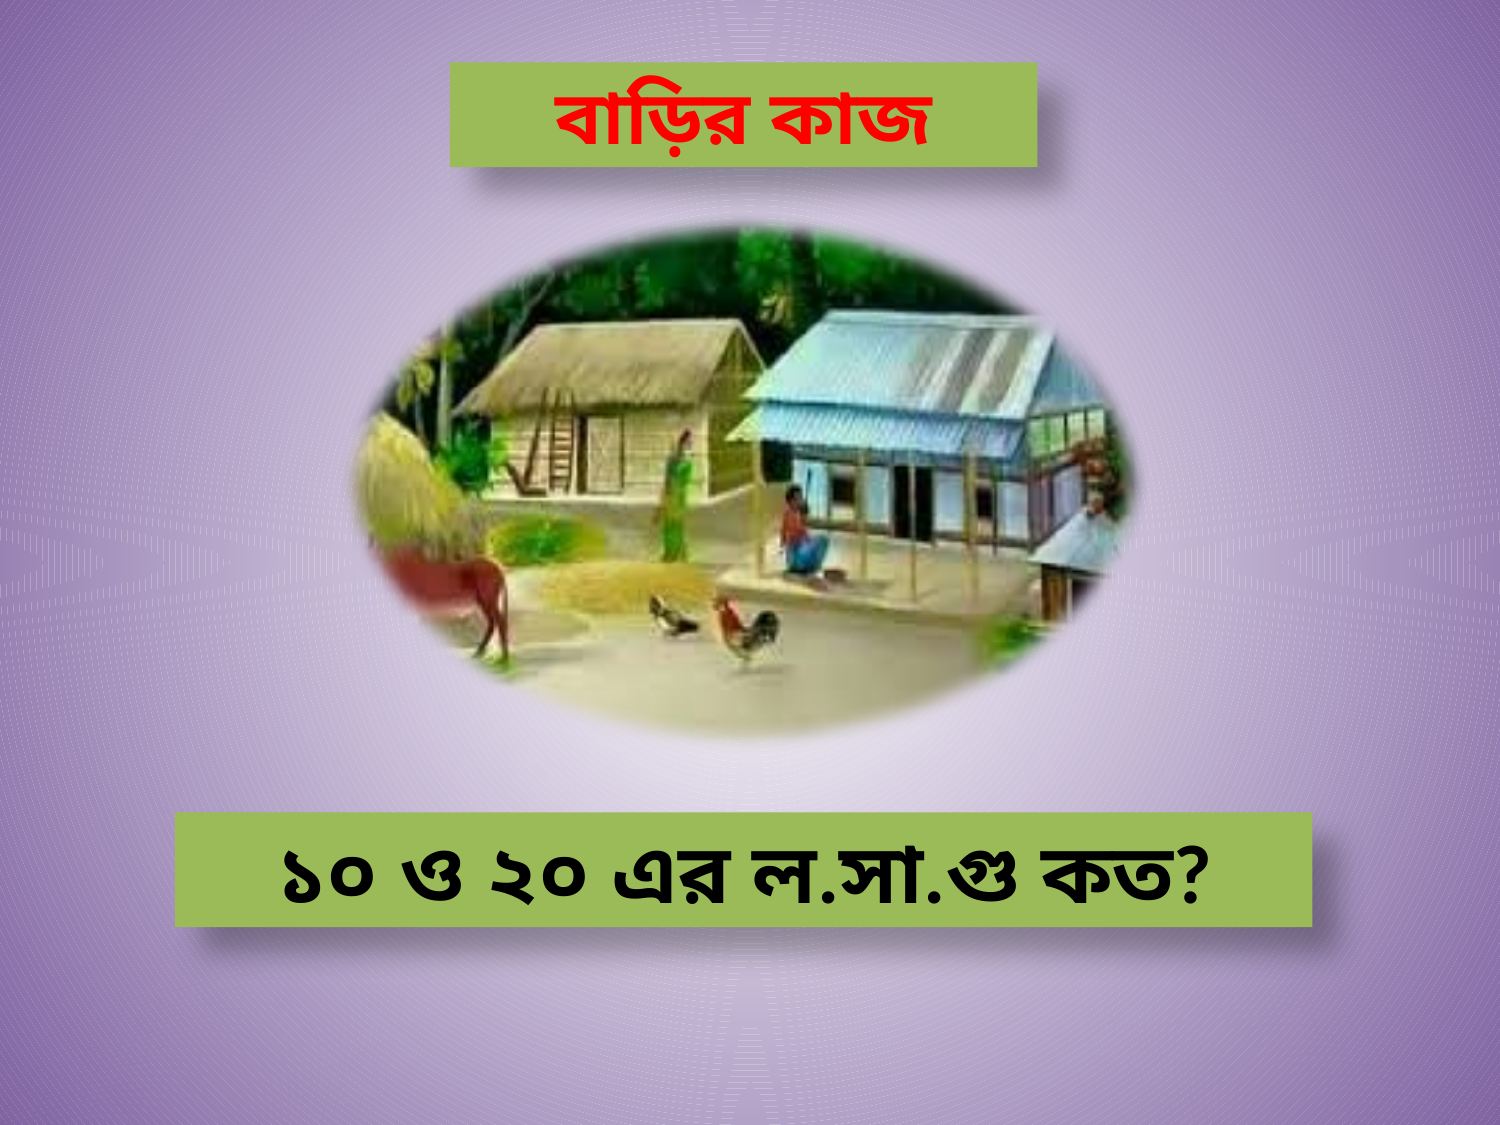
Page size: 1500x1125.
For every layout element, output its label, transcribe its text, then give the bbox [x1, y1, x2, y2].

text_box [337, 62, 1151, 755]
text_box ১০ ও ২০ এর ল.সা.গু কত? [173, 810, 1314, 929]
